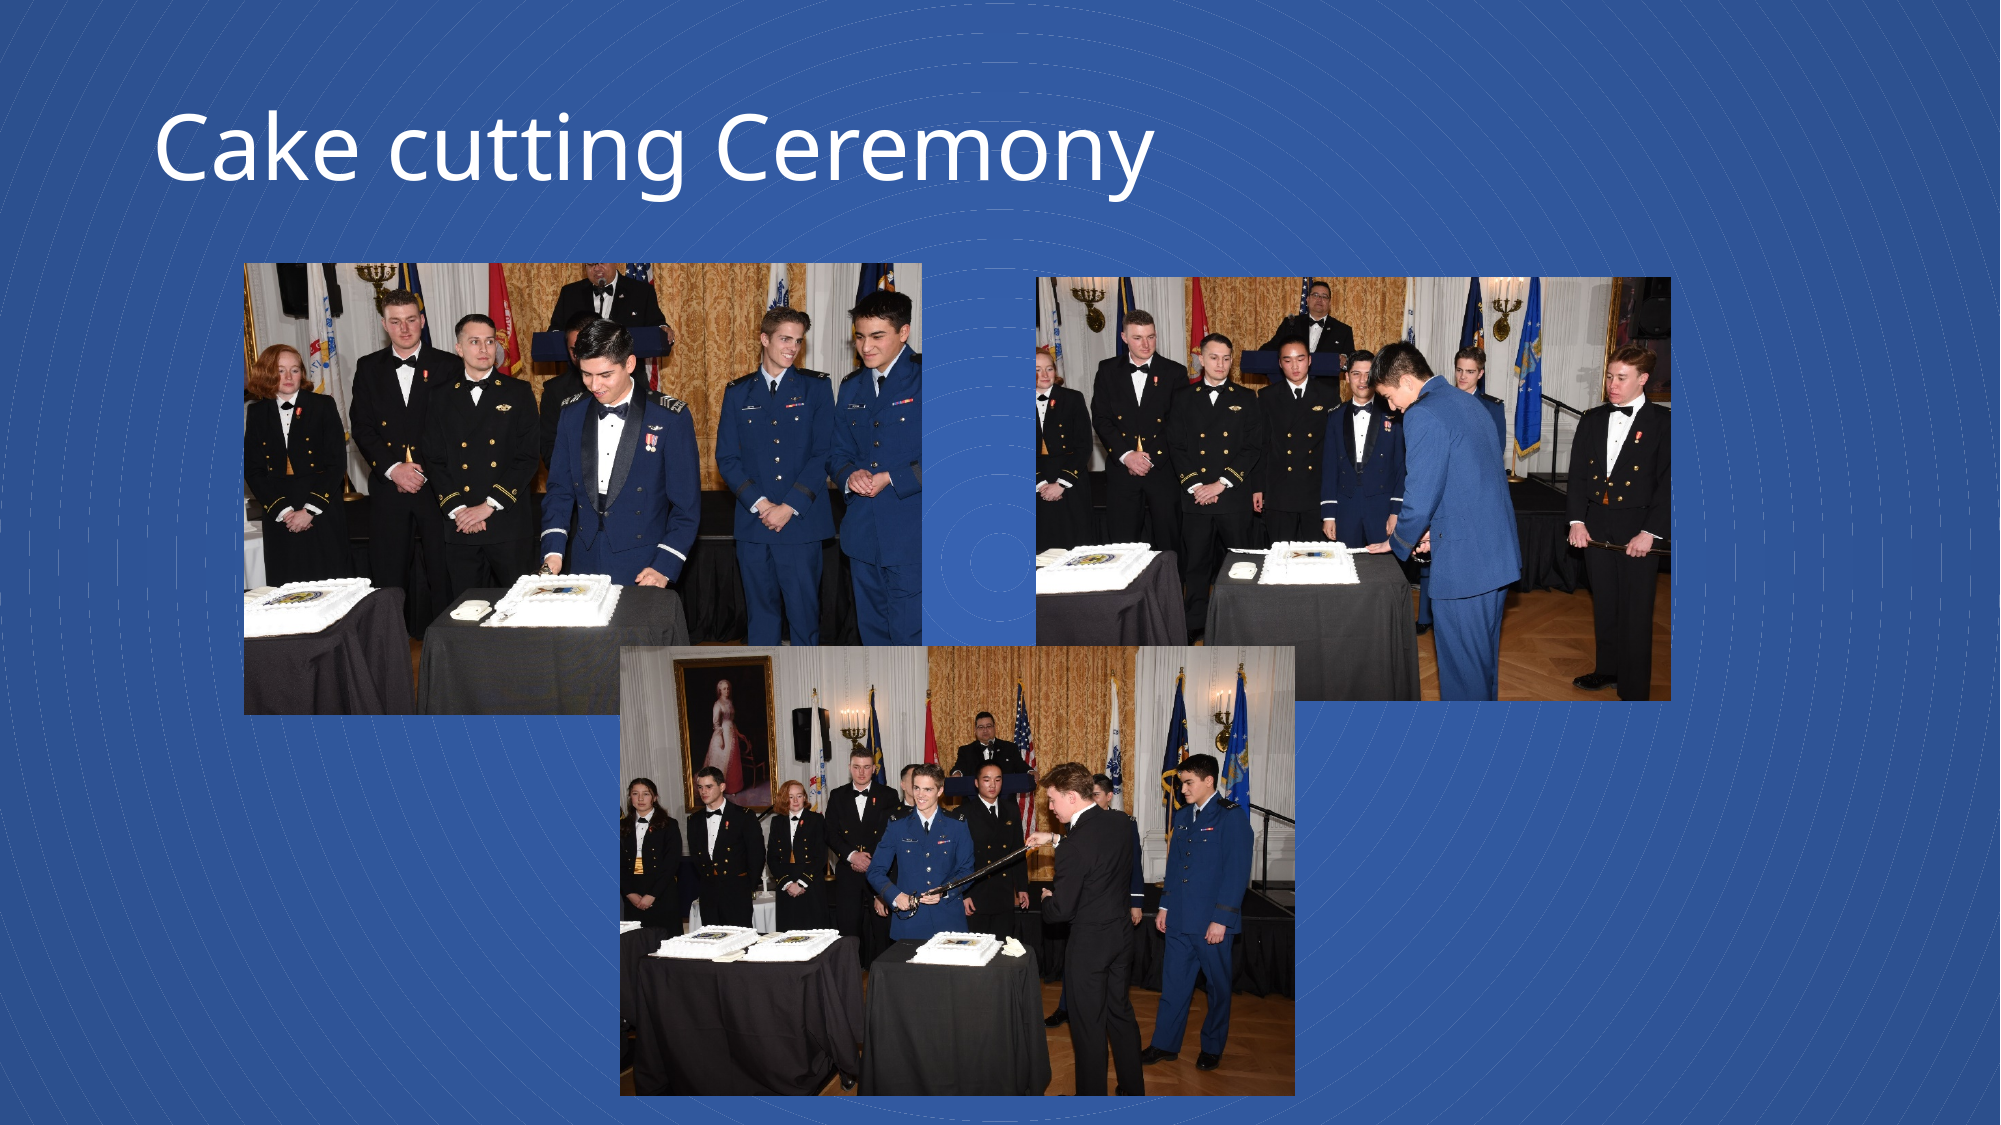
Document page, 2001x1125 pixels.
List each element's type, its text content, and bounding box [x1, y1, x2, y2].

title Cake cutting Ceremony [137, 59, 1863, 242]
picture [244, 263, 1295, 1096]
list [1035, 277, 1671, 701]
